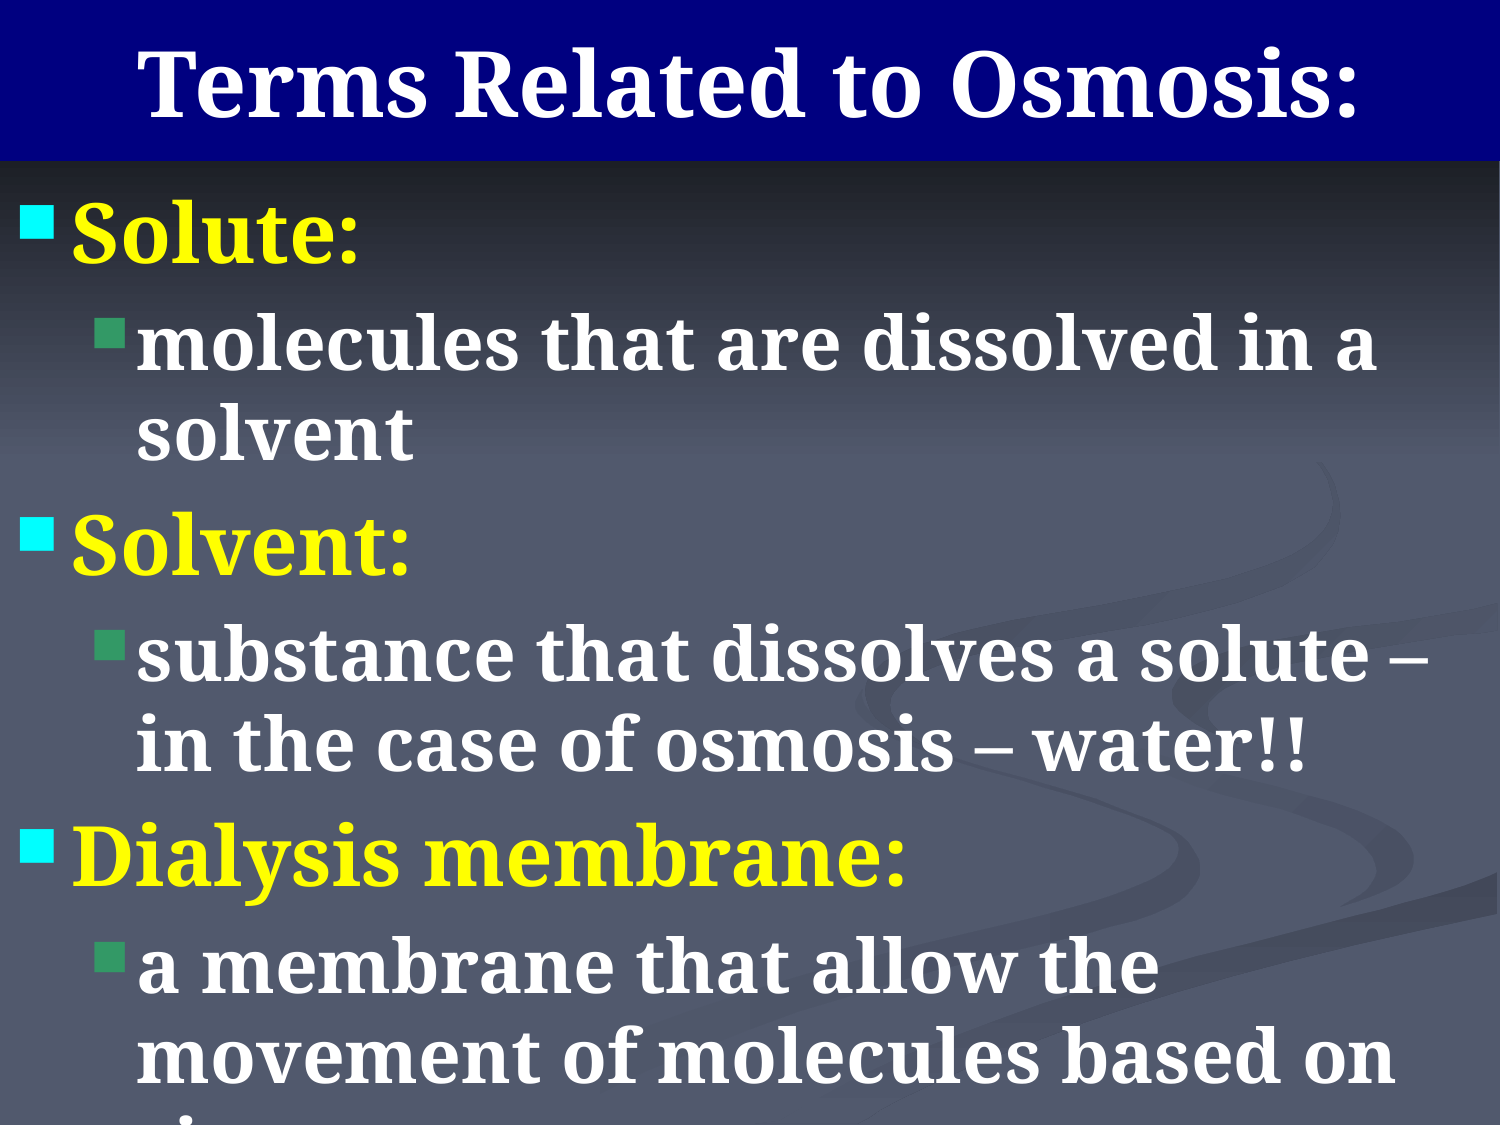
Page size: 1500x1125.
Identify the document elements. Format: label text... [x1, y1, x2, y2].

title Terms Related to Osmosis: [0, 0, 1500, 161]
list Solute: molecules that are dissolved in a solvent Solvent: substance that dissolves a solute – in the case of osmosis – water!! Dialysis membrane: a membrane that allow the movement of molecules based on size [0, 172, 1500, 1071]
